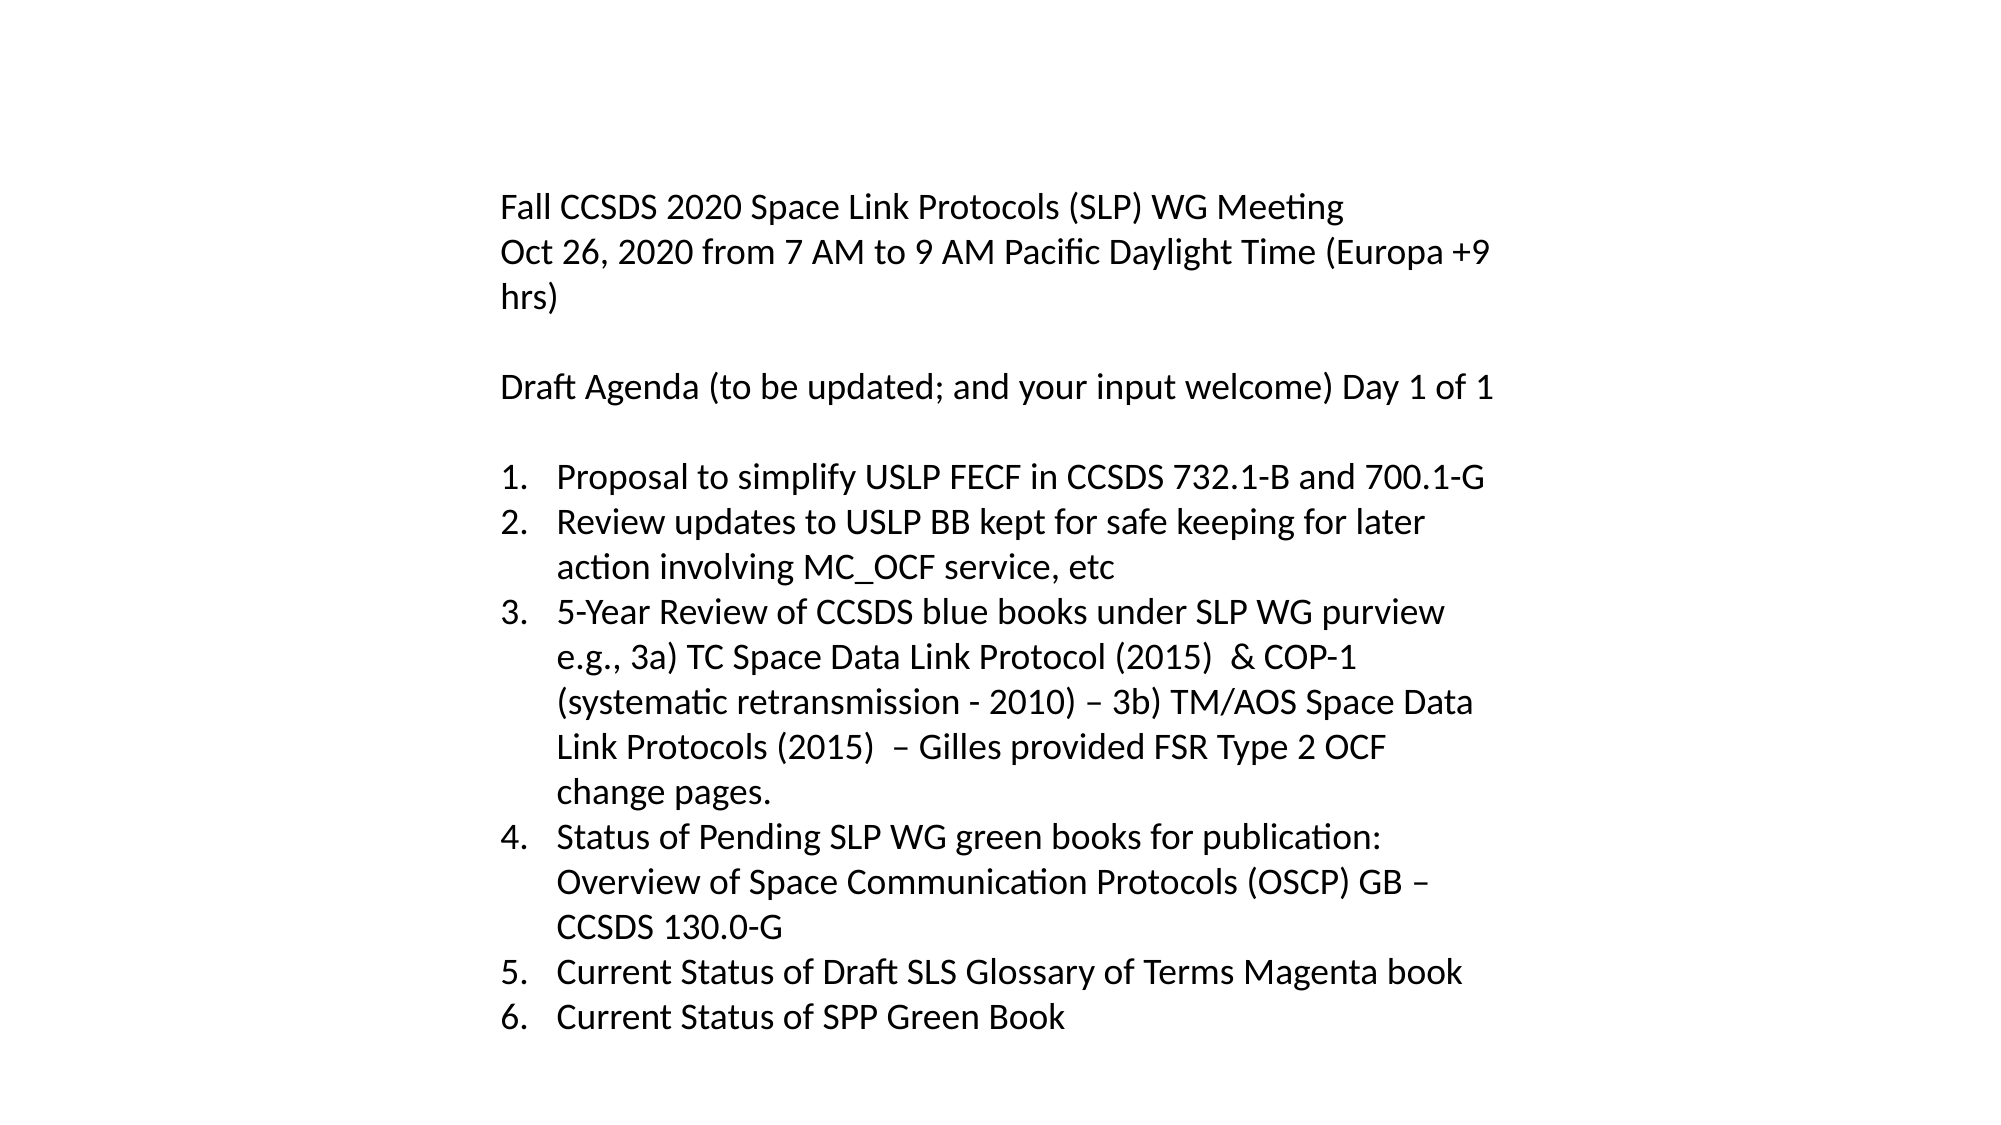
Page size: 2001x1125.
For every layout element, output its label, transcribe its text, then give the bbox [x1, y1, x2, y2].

text_box Fall CCSDS 2020 Space Link Protocols (SLP) WG Meeting Oct 26, 2020 from 7 AM to 9 AM Pacific Daylight Time (Europa +9 hrs) Draft Agenda (to be updated; and your input welcome) Day 1 of 1 Proposal to simplify USLP FECF in CCSDS 732.1-B and 700.1-G Review updates to USLP BB kept for safe keeping for later action involving MC_OCF service, etc 5-Year Review of CCSDS blue books under SLP WG purview e.g., 3a) TC Space Data Link Protocol (2015) & COP-1 (systematic retransmission - 2010) – 3b) TM/AOS Space Data Link Protocols (2015) – Gilles provided FSR Type 2 OCF change pages. Status of Pending SLP WG green books for publication: Overview of Space Communication Protocols (OSCP) GB – CCSDS 130.0-G Current Status of Draft SLS Glossary of Terms Magenta book Current Status of SPP Green Book [485, 174, 1515, 1045]
